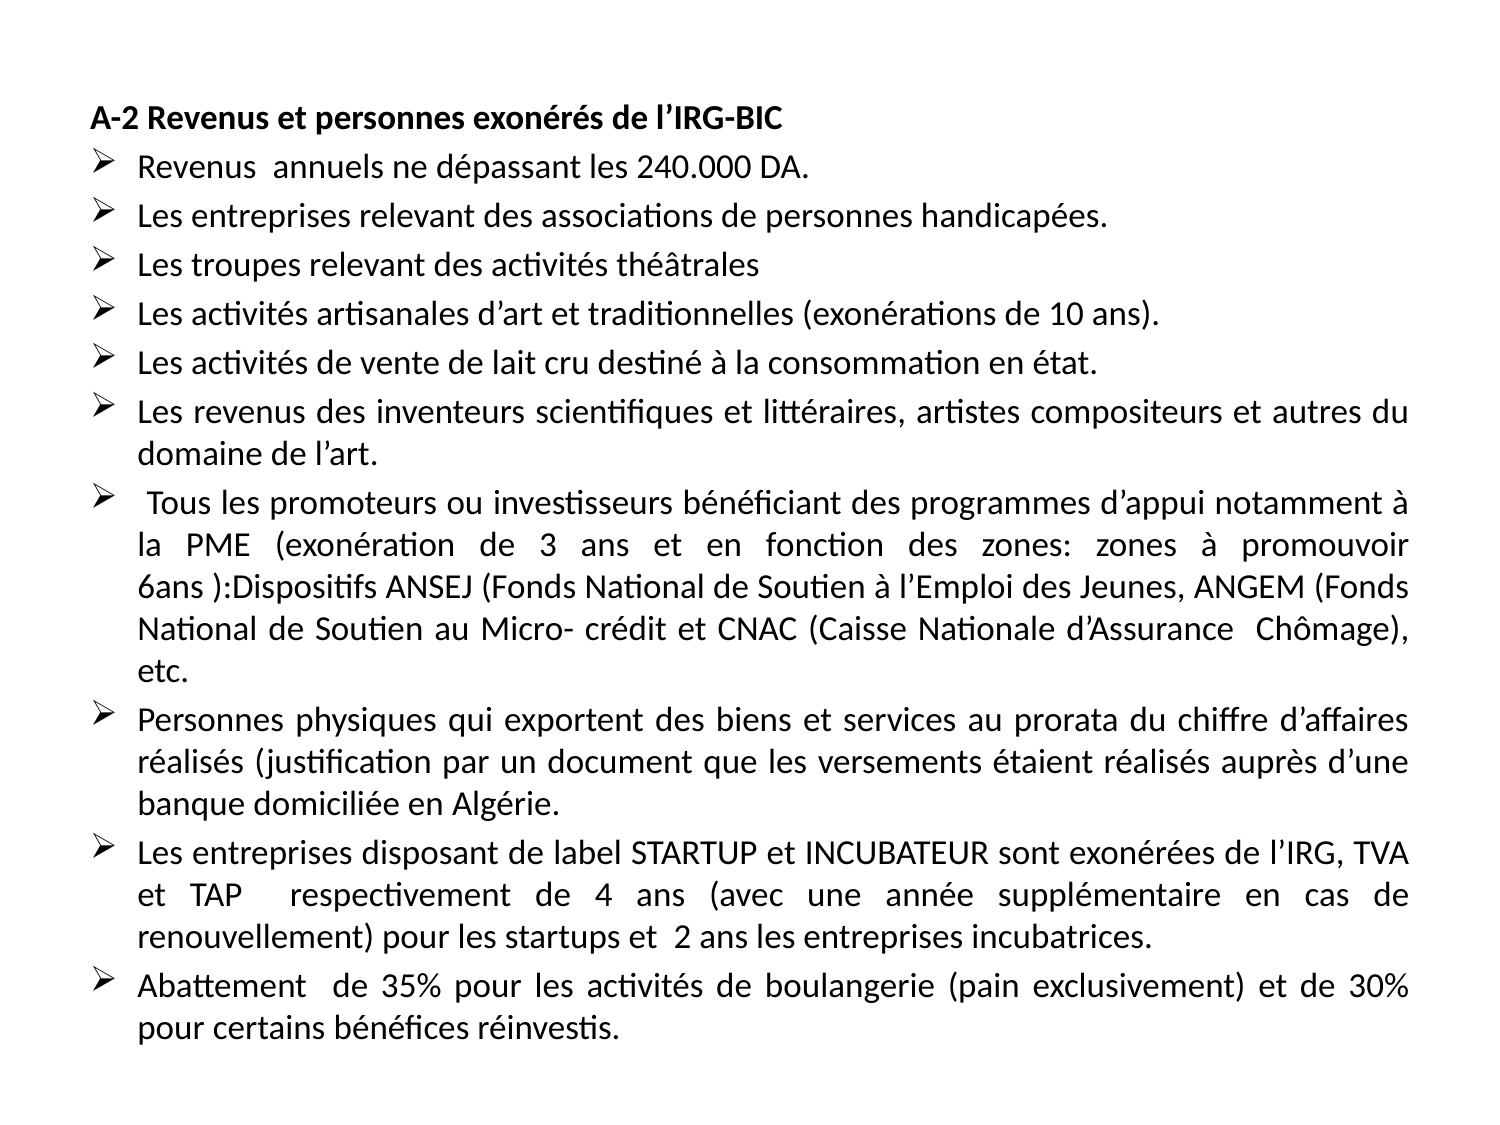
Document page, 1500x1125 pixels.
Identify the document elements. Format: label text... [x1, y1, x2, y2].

list A-2 Revenus et personnes exonérés de l’IRG-BIC Revenus annuels ne dépassant les 240.000 DA. Les entreprises relevant des associations de personnes handicapées. Les troupes relevant des activités théâtrales Les activités artisanales d’art et traditionnelles (exonérations de 10 ans). Les activités de vente de lait cru destiné à la consommation en état. Les revenus des inventeurs scientifiques et littéraires, artistes compositeurs et autres du domaine de l’art. Tous les promoteurs ou investisseurs bénéficiant des programmes d’appui notamment à la PME (exonération de 3 ans et en fonction des zones: zones à promouvoir 6ans ):Dispositifs ANSEJ (Fonds National de Soutien à l’Emploi des Jeunes, ANGEM (Fonds National de Soutien au Micro- crédit et CNAC (Caisse Nationale d’Assurance Chômage), etc. Personnes physiques qui exportent des biens et services au prorata du chiffre d’affaires réalisés (justification par un document que les versements étaient réalisés auprès d’une banque domiciliée en Algérie. Les entreprises disposant de label STARTUP et INCUBATEUR sont exonérées de l’IRG, TVA et TAP respectivement de 4 ans (avec une année supplémentaire en cas de renouvellement) pour les startups et 2 ans les entreprises incubatrices. Abattement de 35% pour les activités de boulangerie (pain exclusivement) et de 30% pour certains bénéfices réinvestis. [75, 42, 1425, 1083]
